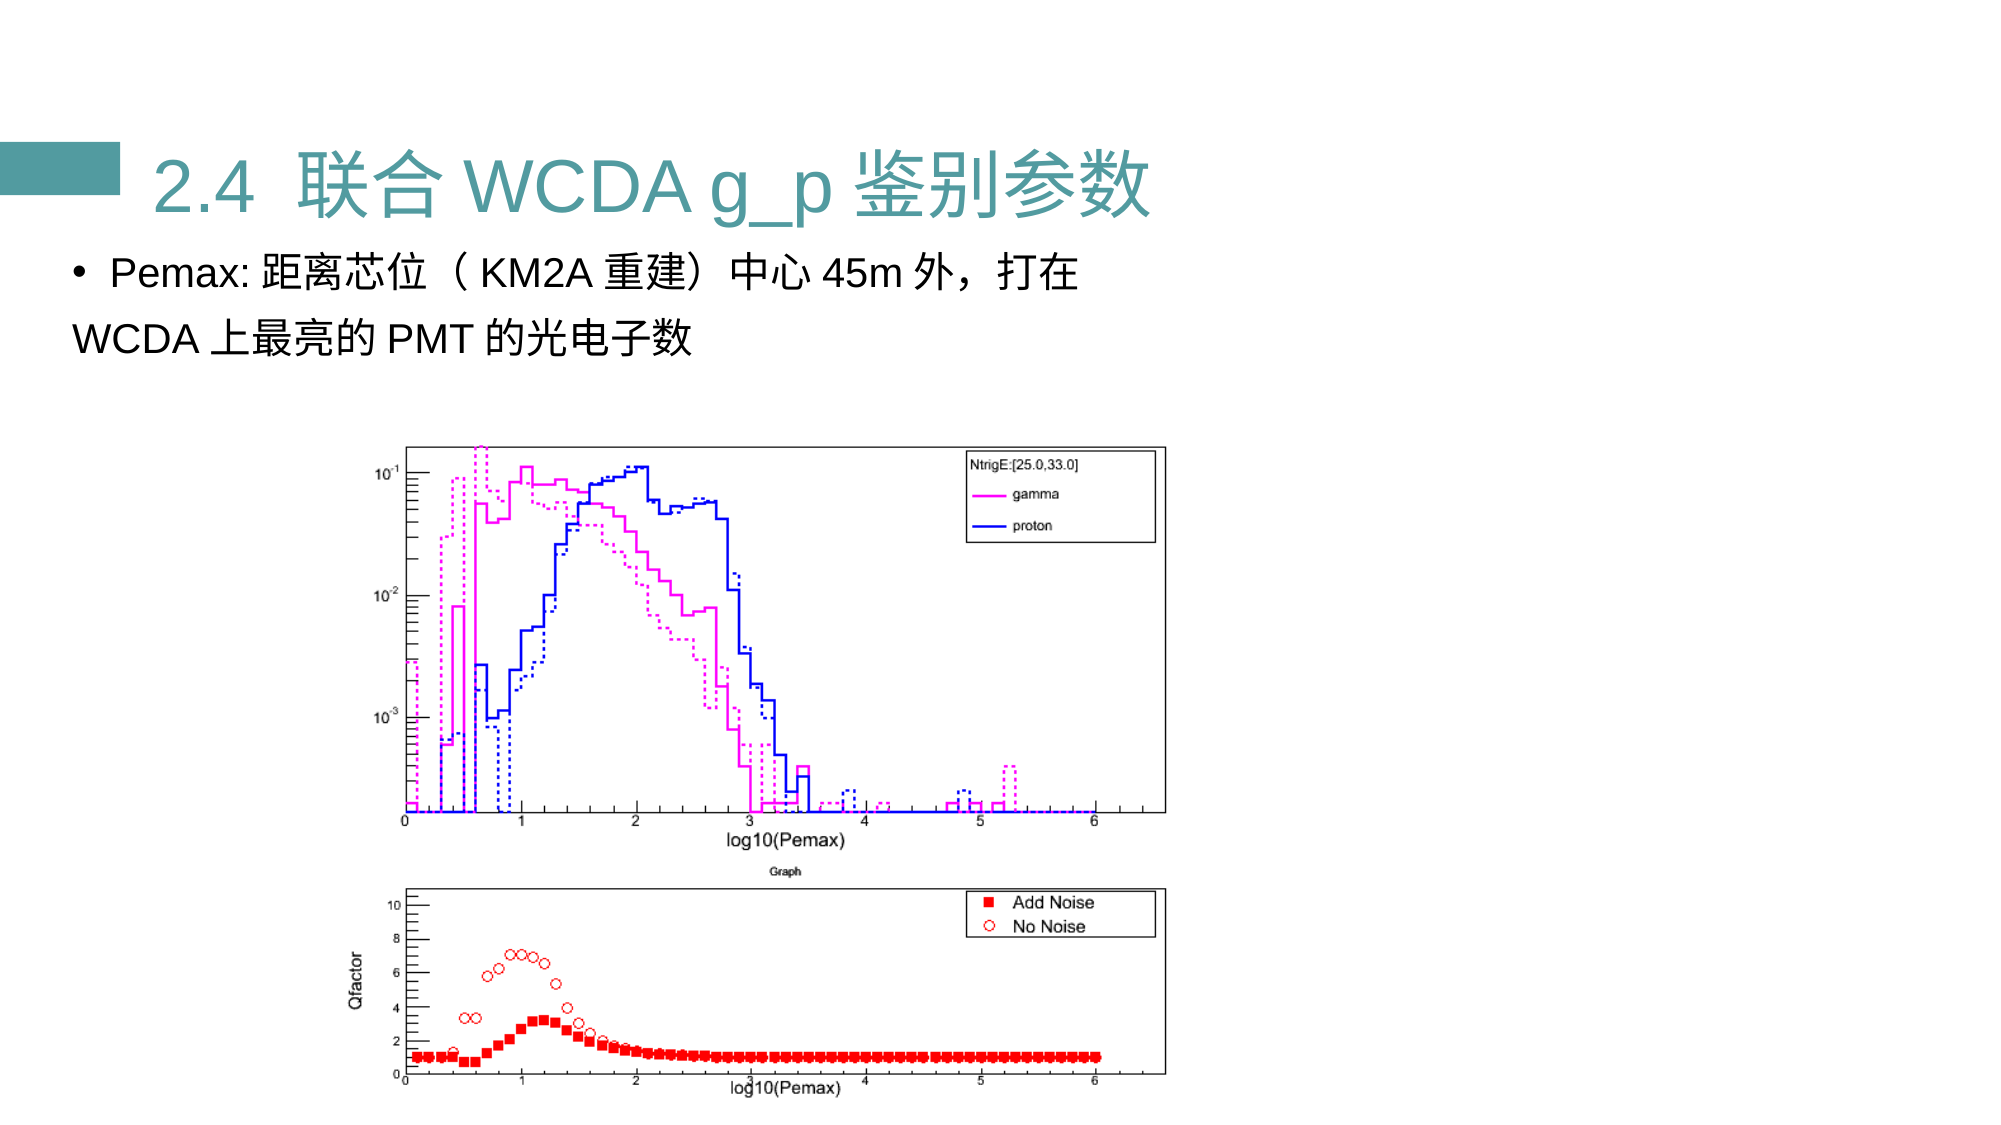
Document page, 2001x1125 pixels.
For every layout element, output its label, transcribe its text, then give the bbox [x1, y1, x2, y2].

title 2.4 联合WCDA g_p鉴别参数 [137, 64, 1863, 282]
text_box Pemax:距离芯位（KM2A重建）中心45m外，打在 WCDA上最亮的PMT的光电子数 [57, 243, 1782, 435]
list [326, 434, 1198, 1104]
